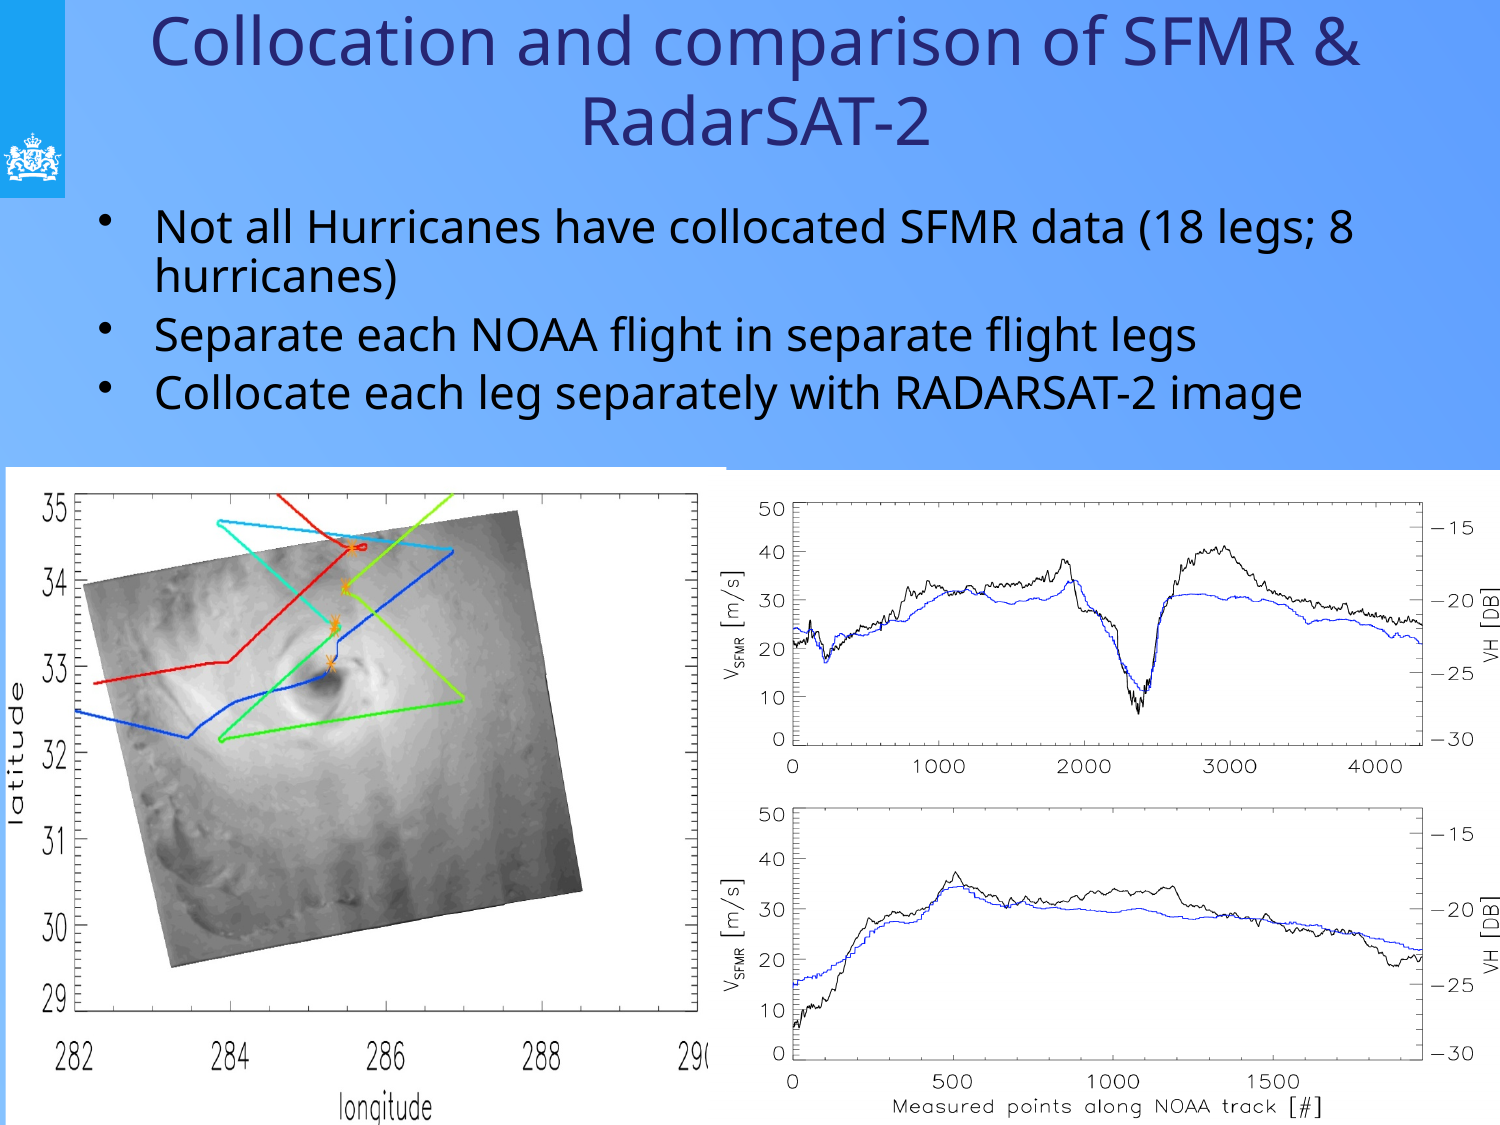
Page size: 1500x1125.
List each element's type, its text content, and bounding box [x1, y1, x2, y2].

text_box Collocation and comparison of SFMR & RadarSAT-2 [70, 7, 1463, 150]
text_box Not all Hurricanes have collocated SFMR data (18 legs; 8 hurricanes) Separate each NOAA flight in separate flight legs Collocate each leg separately with RADARSAT-2 image [82, 196, 1436, 468]
picture [0, 0, 65, 198]
picture [5, 467, 1500, 1125]
